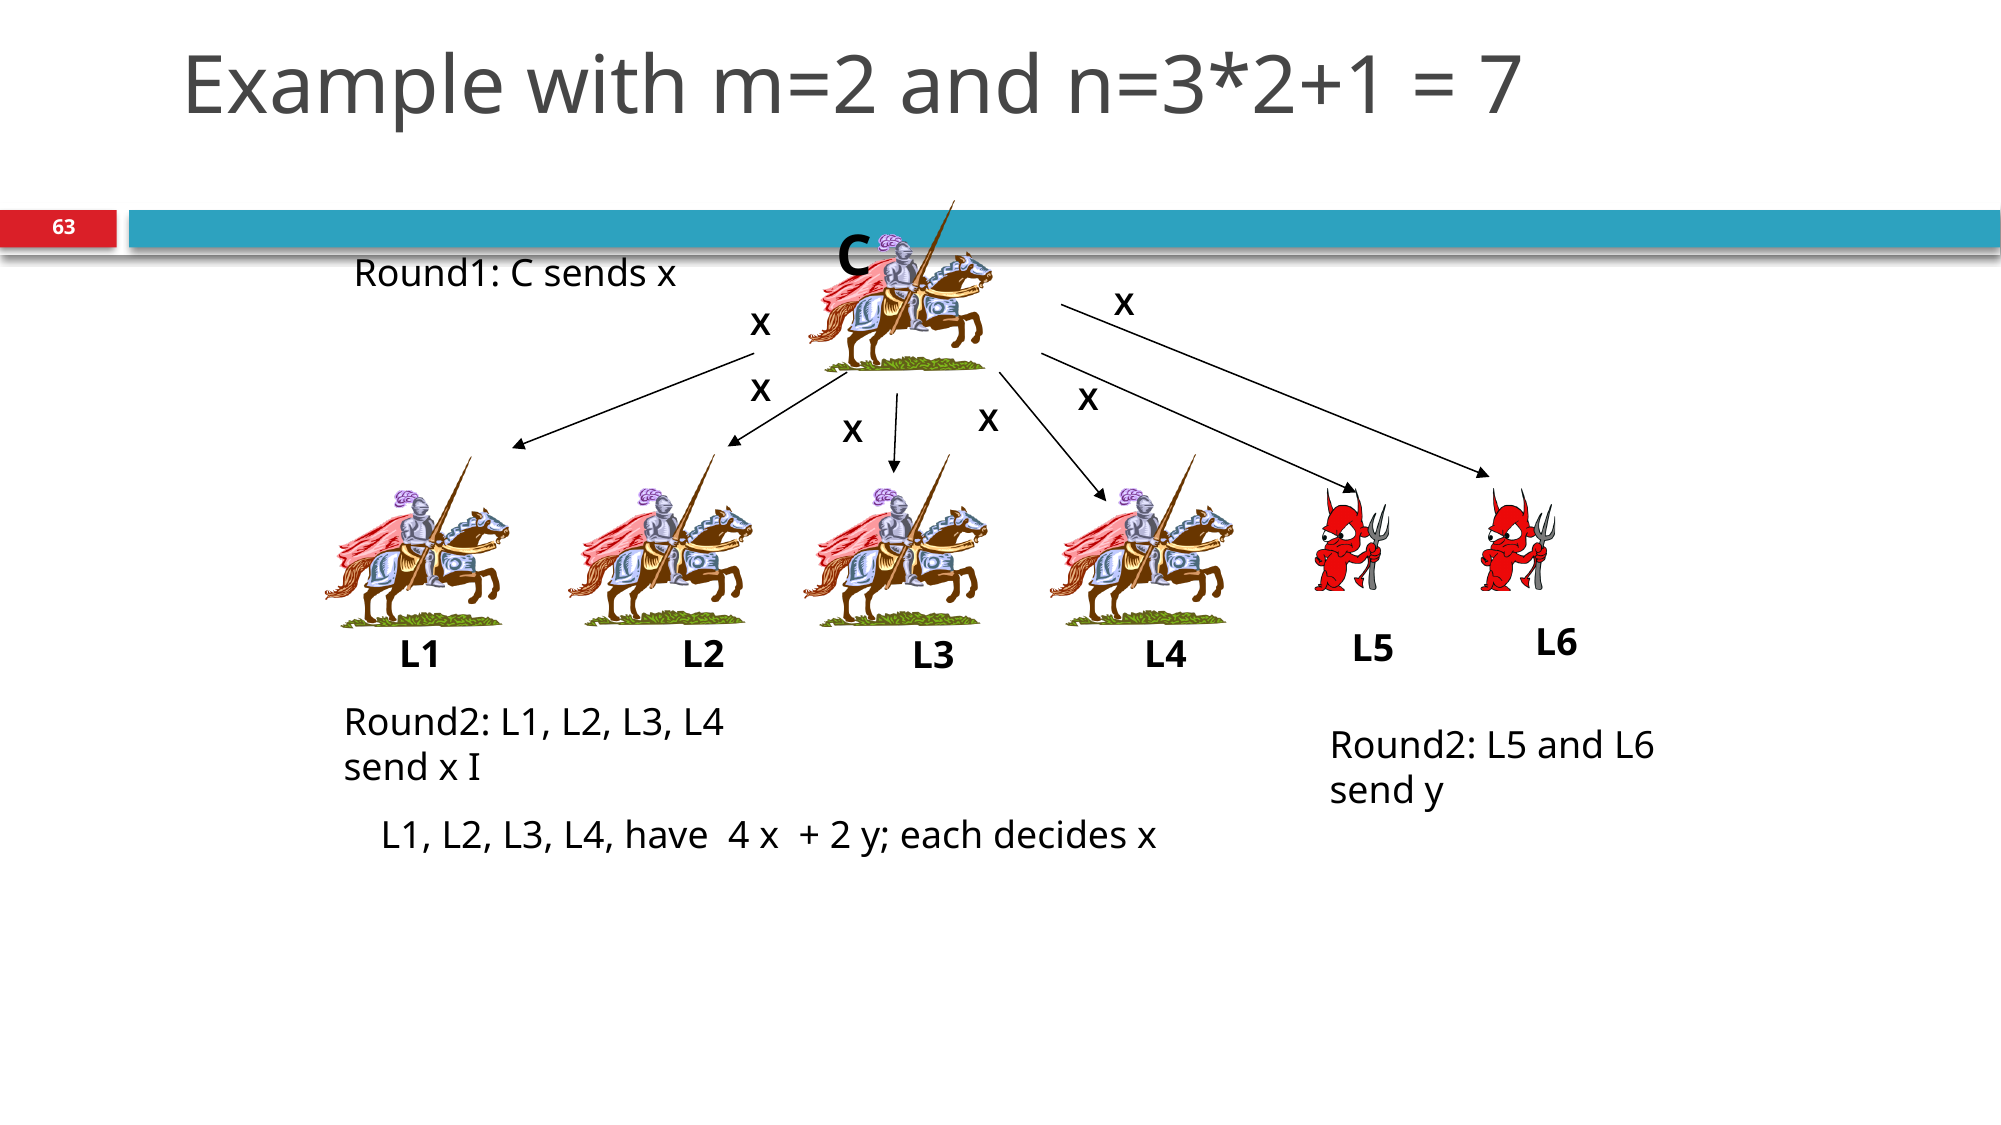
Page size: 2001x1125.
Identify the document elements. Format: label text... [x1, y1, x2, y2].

text_box X [1077, 372, 1084, 425]
text_box L1 [384, 638, 457, 683]
text_box [1121, 329, 1490, 479]
text_box [727, 416, 777, 447]
picture [1049, 452, 1235, 627]
picture [324, 453, 511, 629]
text_box L1, L2, L3, L4, have 4 x + 2 y; each decides x [365, 803, 1173, 864]
text_box X [827, 403, 879, 451]
text_box L4 [1129, 636, 1202, 683]
text_box X [1099, 276, 1150, 329]
text_box Round2: L5 and L6 send y [1314, 713, 1682, 818]
title Example with m=2 and n=3*2+1 = 7 [166, 24, 1850, 138]
text_box L3 [897, 636, 970, 684]
text_box L5 [1336, 617, 1410, 677]
picture [567, 451, 754, 627]
text_box [512, 353, 755, 450]
picture [1314, 488, 1390, 592]
slide_number 63 [0, 206, 130, 250]
text_box X [735, 363, 787, 416]
picture [802, 452, 989, 628]
text_box [1041, 353, 1352, 487]
text_box X [735, 296, 786, 349]
text_box Round2: L1, L2, L3, L4 send x I [328, 690, 747, 796]
text_box L2 [667, 637, 740, 682]
text_box X [978, 393, 984, 446]
text_box Round1: C sends x [338, 241, 702, 302]
text_box L6 [1520, 610, 1593, 671]
picture [807, 198, 994, 373]
picture [1480, 487, 1556, 592]
